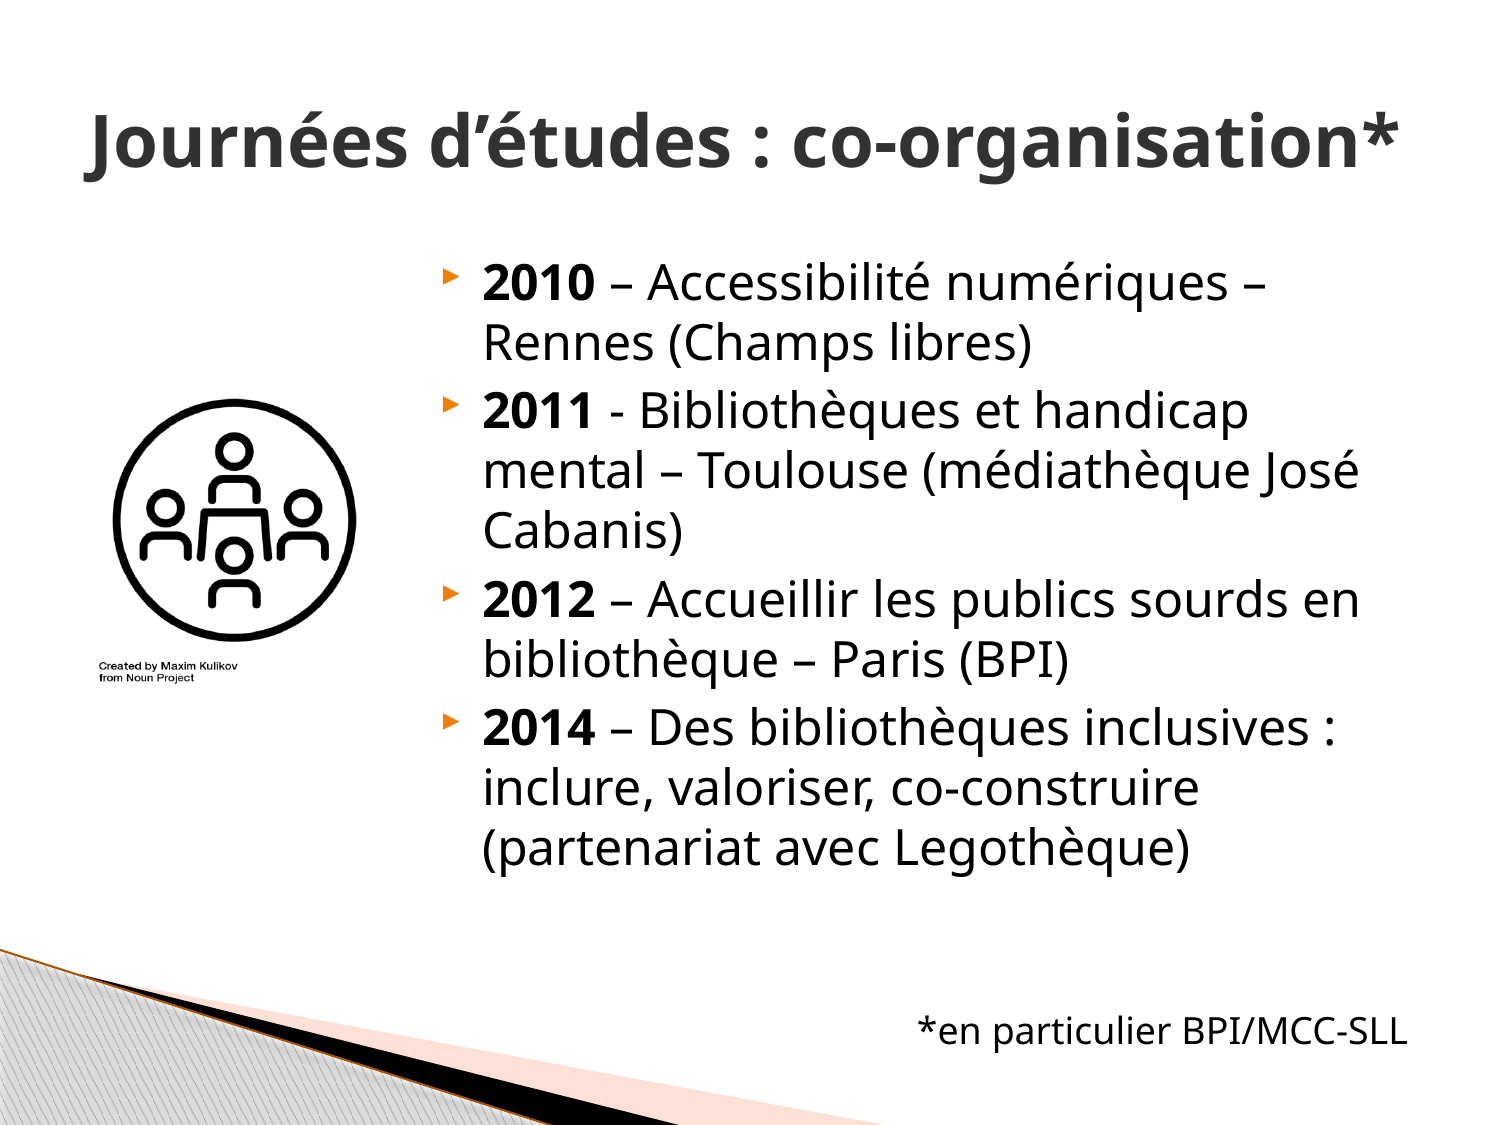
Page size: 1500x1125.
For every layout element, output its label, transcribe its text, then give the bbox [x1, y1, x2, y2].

title Journées d’études : co-organisation* [75, 45, 1425, 233]
picture [76, 385, 392, 701]
text_box *en particulier BPI/MCC-SLL [549, 999, 1424, 1060]
list 2010 – Accessibilité numériques – Rennes (Champs libres) 2011 - Bibliothèques et handicap mental – Toulouse (médiathèque José Cabanis) 2012 – Accueillir les publics sourds en bibliothèque – Paris (BPI) 2014 – Des bibliothèques inclusives : inclure, valoriser, co-construire (partenariat avec Legothèque) [407, 243, 1425, 986]
